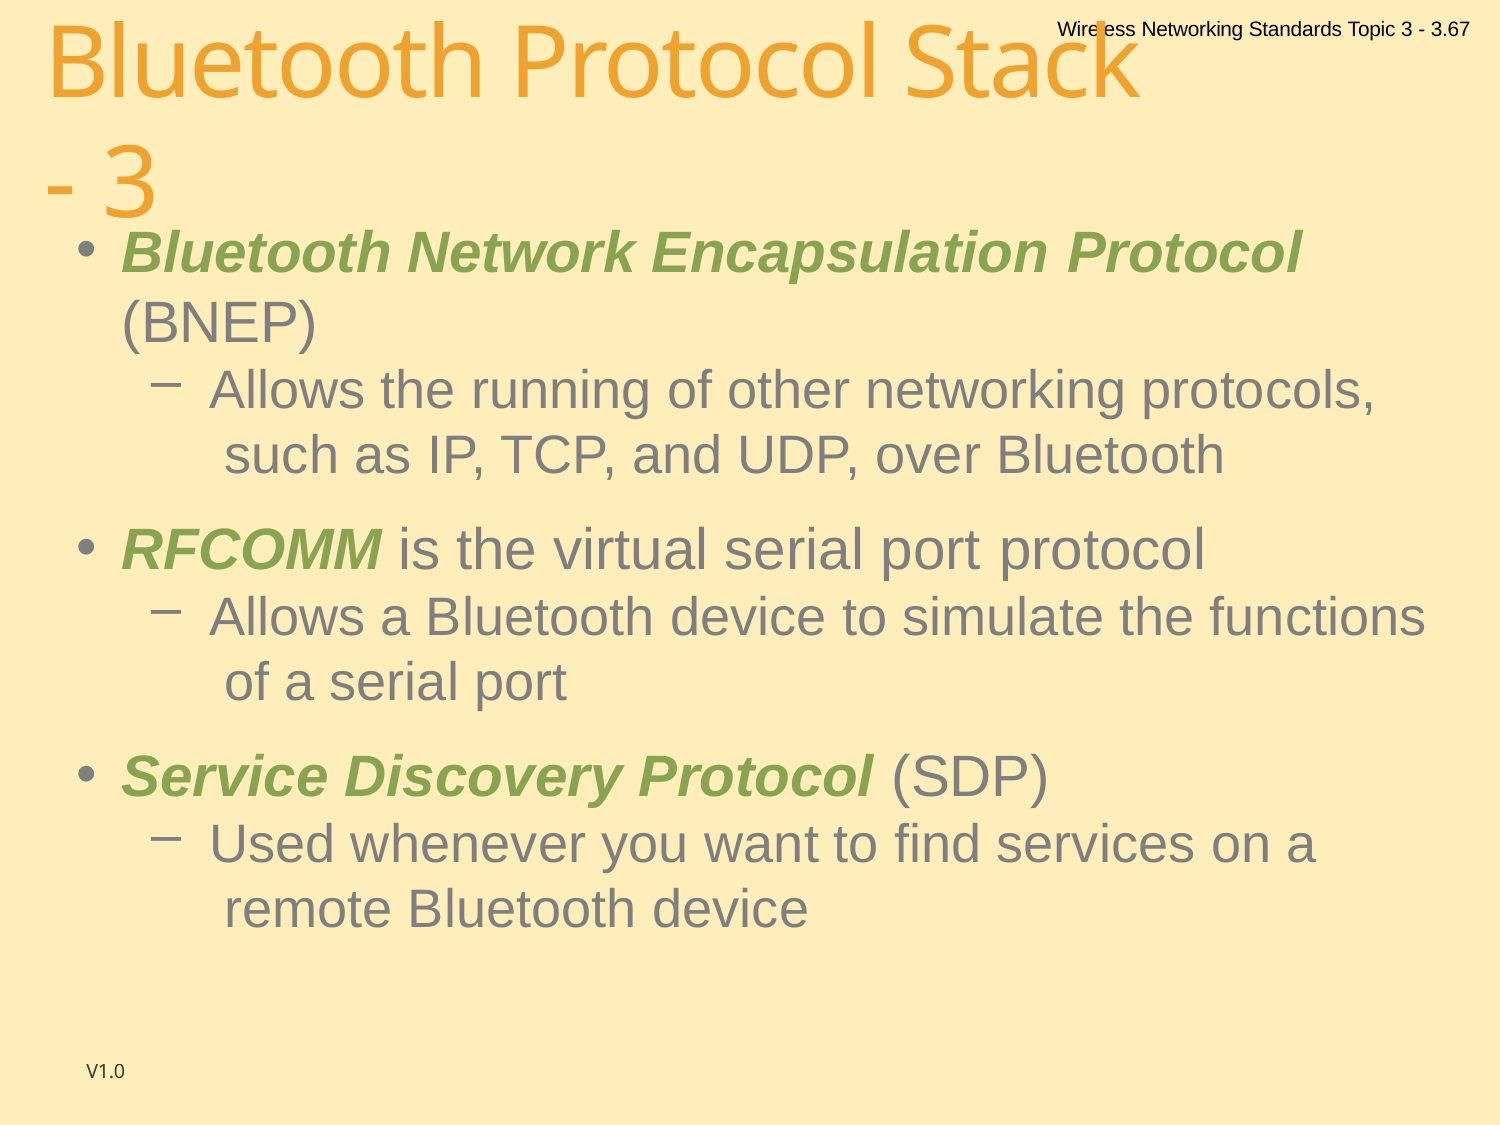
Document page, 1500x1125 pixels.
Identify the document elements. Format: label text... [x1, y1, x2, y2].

slide_number V1.0 [84, 938, 591, 1125]
title Bluetooth Protocol Stack - 3 [42, 0, 1185, 238]
text_box Wireless Networking Standards Topic 3 - 3.67 [1185, 13, 1488, 41]
text_box Bluetooth Network Encapsulation Protocol (BNEP) Allows the running of other networking protocols, such as IP, TCP, and UDP, over Bluetooth RFCOMM is the virtual serial port protocol Allows a Bluetooth device to simulate the functions of a serial port Service Discovery Protocol (SDP) Used whenever you want to find services on a remote Bluetooth device [74, 211, 1430, 938]
